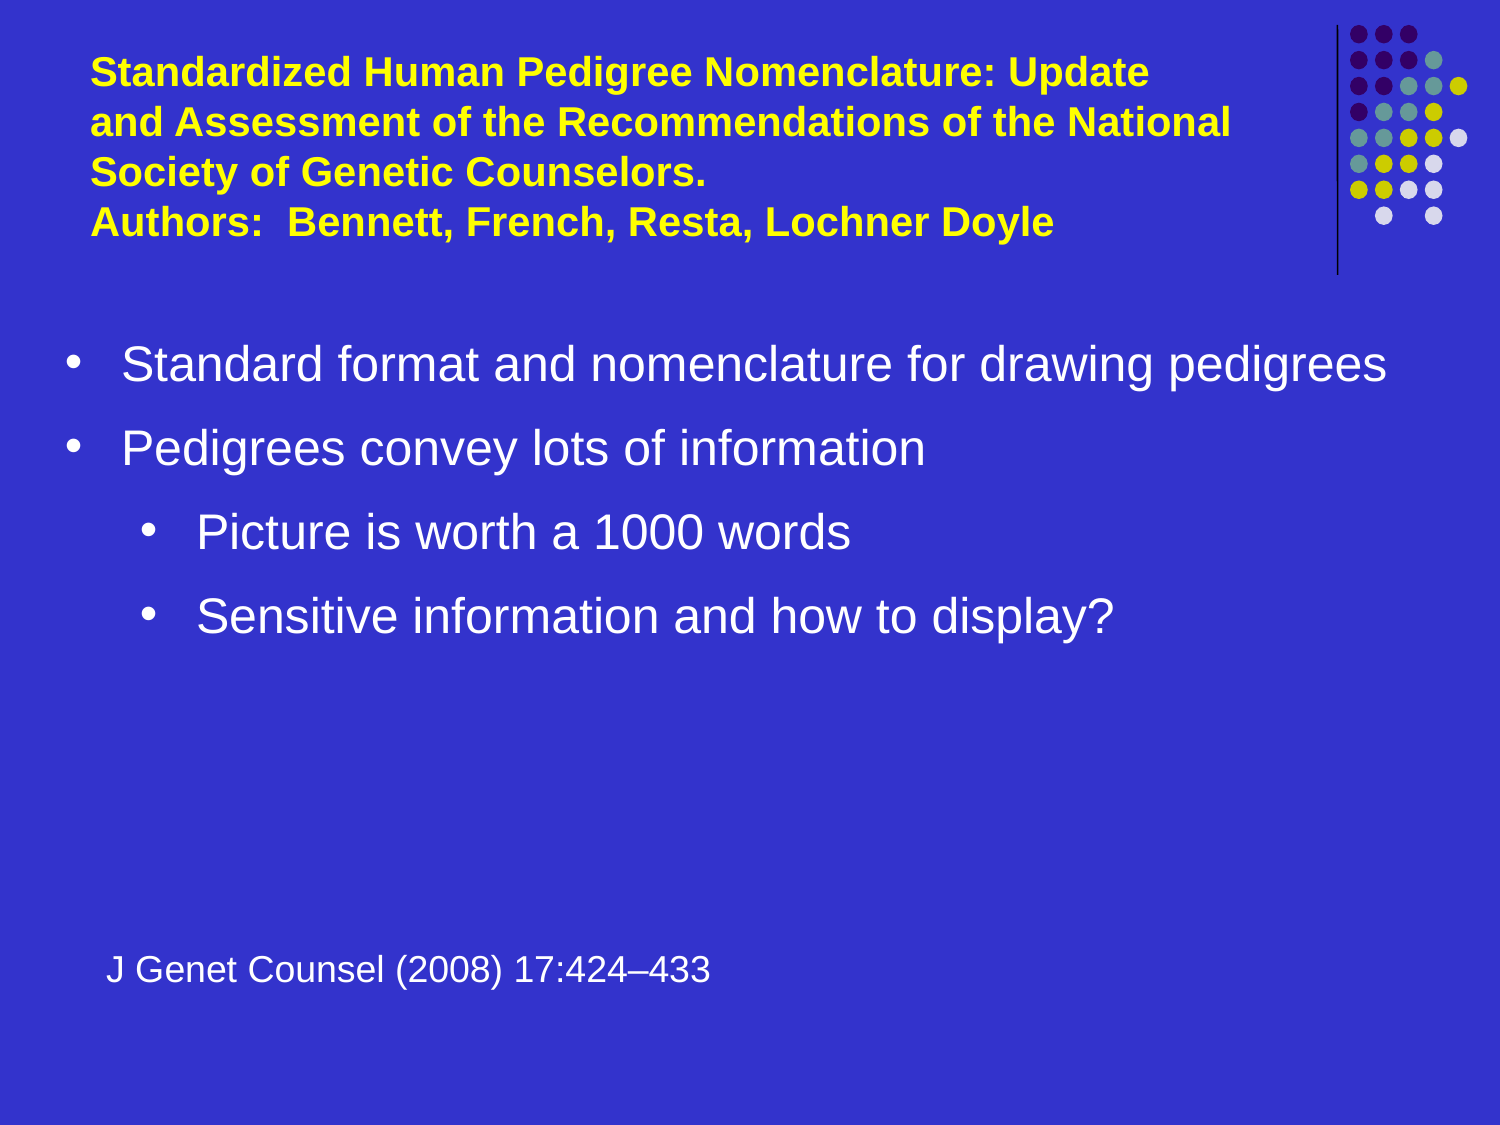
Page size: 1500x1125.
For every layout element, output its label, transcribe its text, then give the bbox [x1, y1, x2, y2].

text_box Standard format and nomenclature for drawing pedigrees Pedigrees convey lots of information Picture is worth a 1000 words Sensitive information and how to display? [50, 299, 1425, 889]
text_box J Genet Counsel (2008) 17:424–433 [91, 937, 727, 998]
title Standardized Human Pedigree Nomenclature: Update and Assessment of the Recommendations of the National Society of Genetic Counselors. Authors: Bennett, French, Resta, Lochner Doyle [75, 37, 1350, 225]
